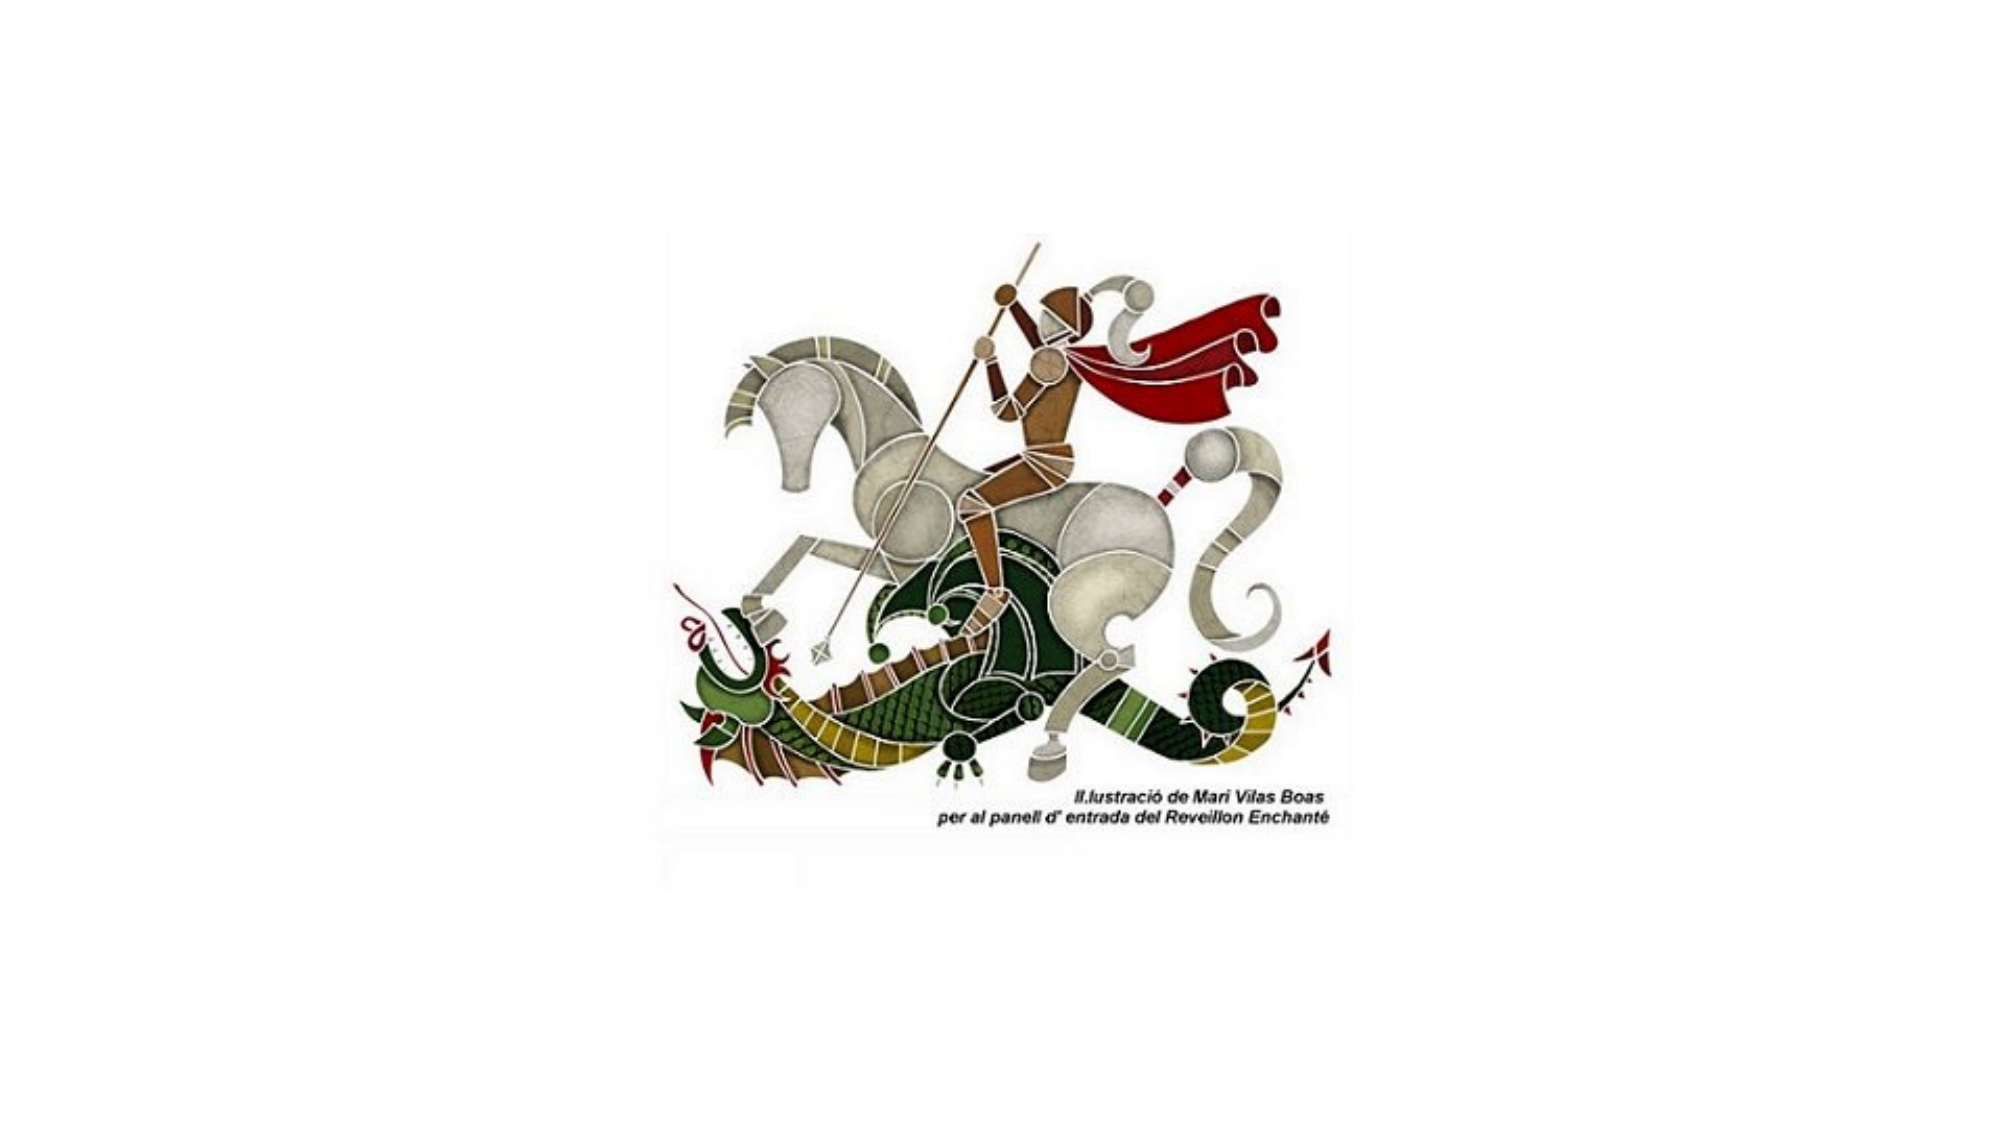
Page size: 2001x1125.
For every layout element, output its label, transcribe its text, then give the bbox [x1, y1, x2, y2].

title St.Jordi [249, 184, 1750, 576]
picture [647, 233, 1353, 890]
